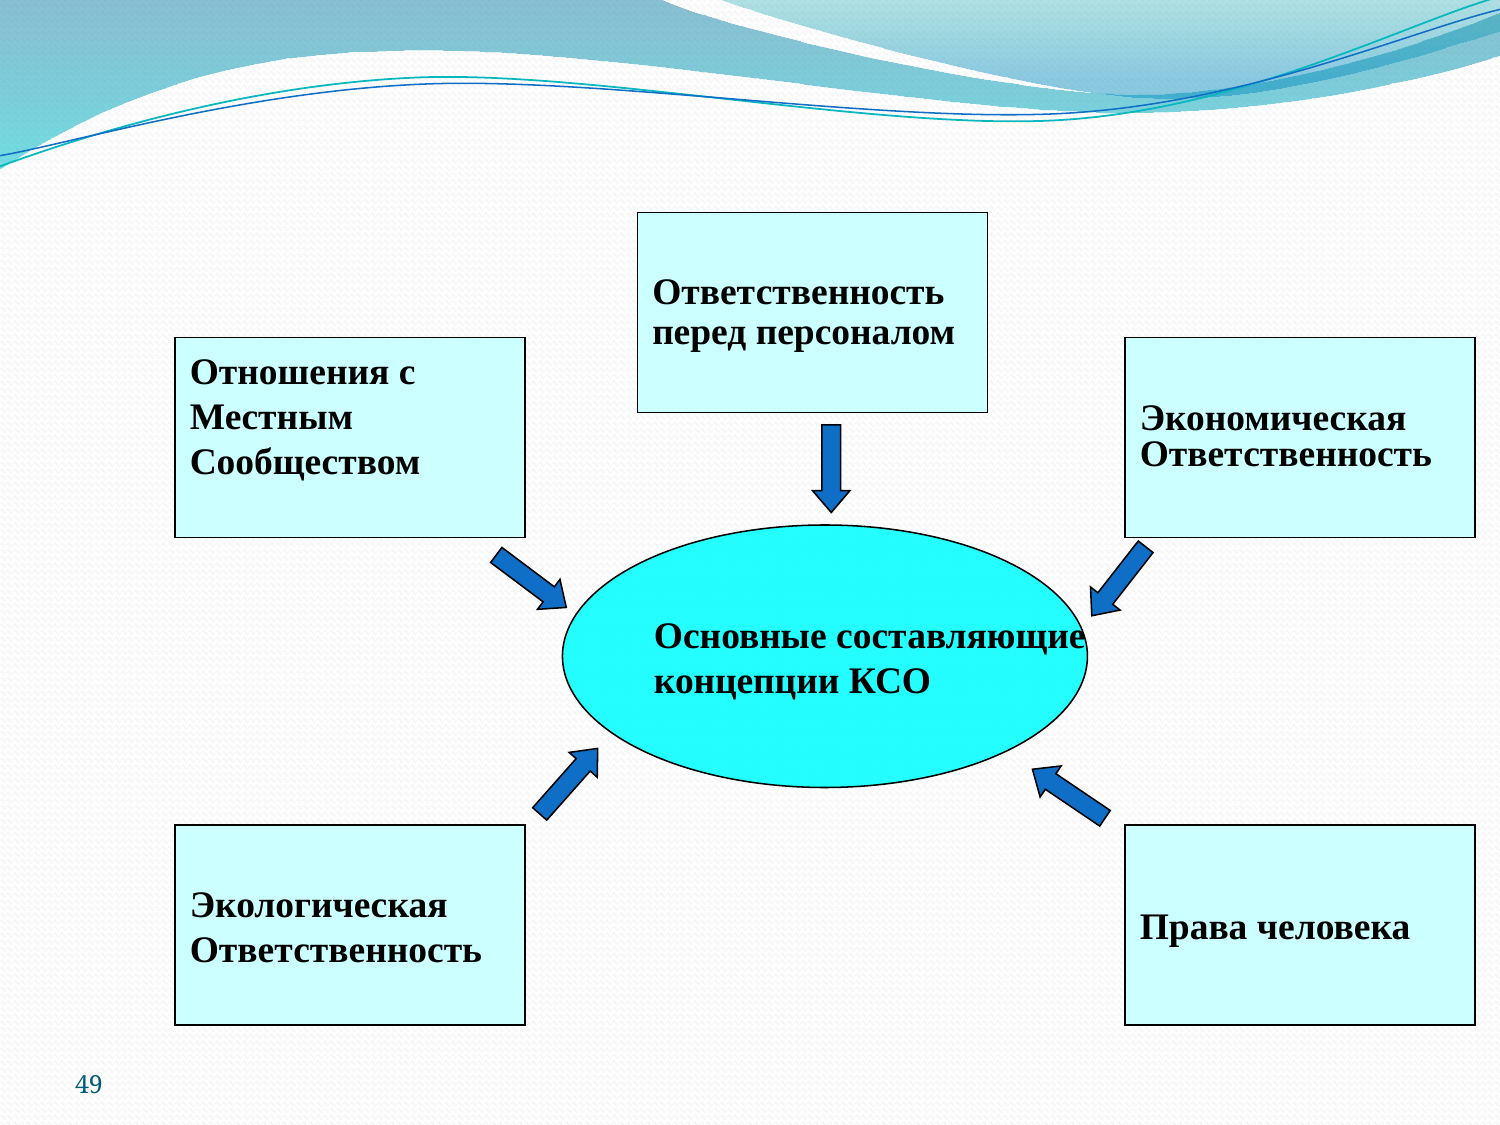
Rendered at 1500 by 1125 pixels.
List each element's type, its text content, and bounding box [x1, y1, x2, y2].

text_box Основные составляющие концепции КСО [562, 525, 1088, 788]
text_box [1032, 765, 1111, 827]
text_box Экологическая Ответственность [174, 825, 526, 1026]
text_box [532, 748, 598, 821]
text_box Ответственность перед персоналом [637, 212, 988, 413]
text_box [812, 424, 850, 513]
text_box Отношения с Местным Сообществом [174, 337, 526, 538]
text_box [1090, 541, 1154, 616]
text_box Права человека [1125, 825, 1476, 1026]
text_box 49 [75, 1042, 425, 1103]
text_box Экономическая Ответственность [1125, 337, 1476, 538]
title [137, 0, 1500, 188]
text_box [490, 547, 567, 610]
